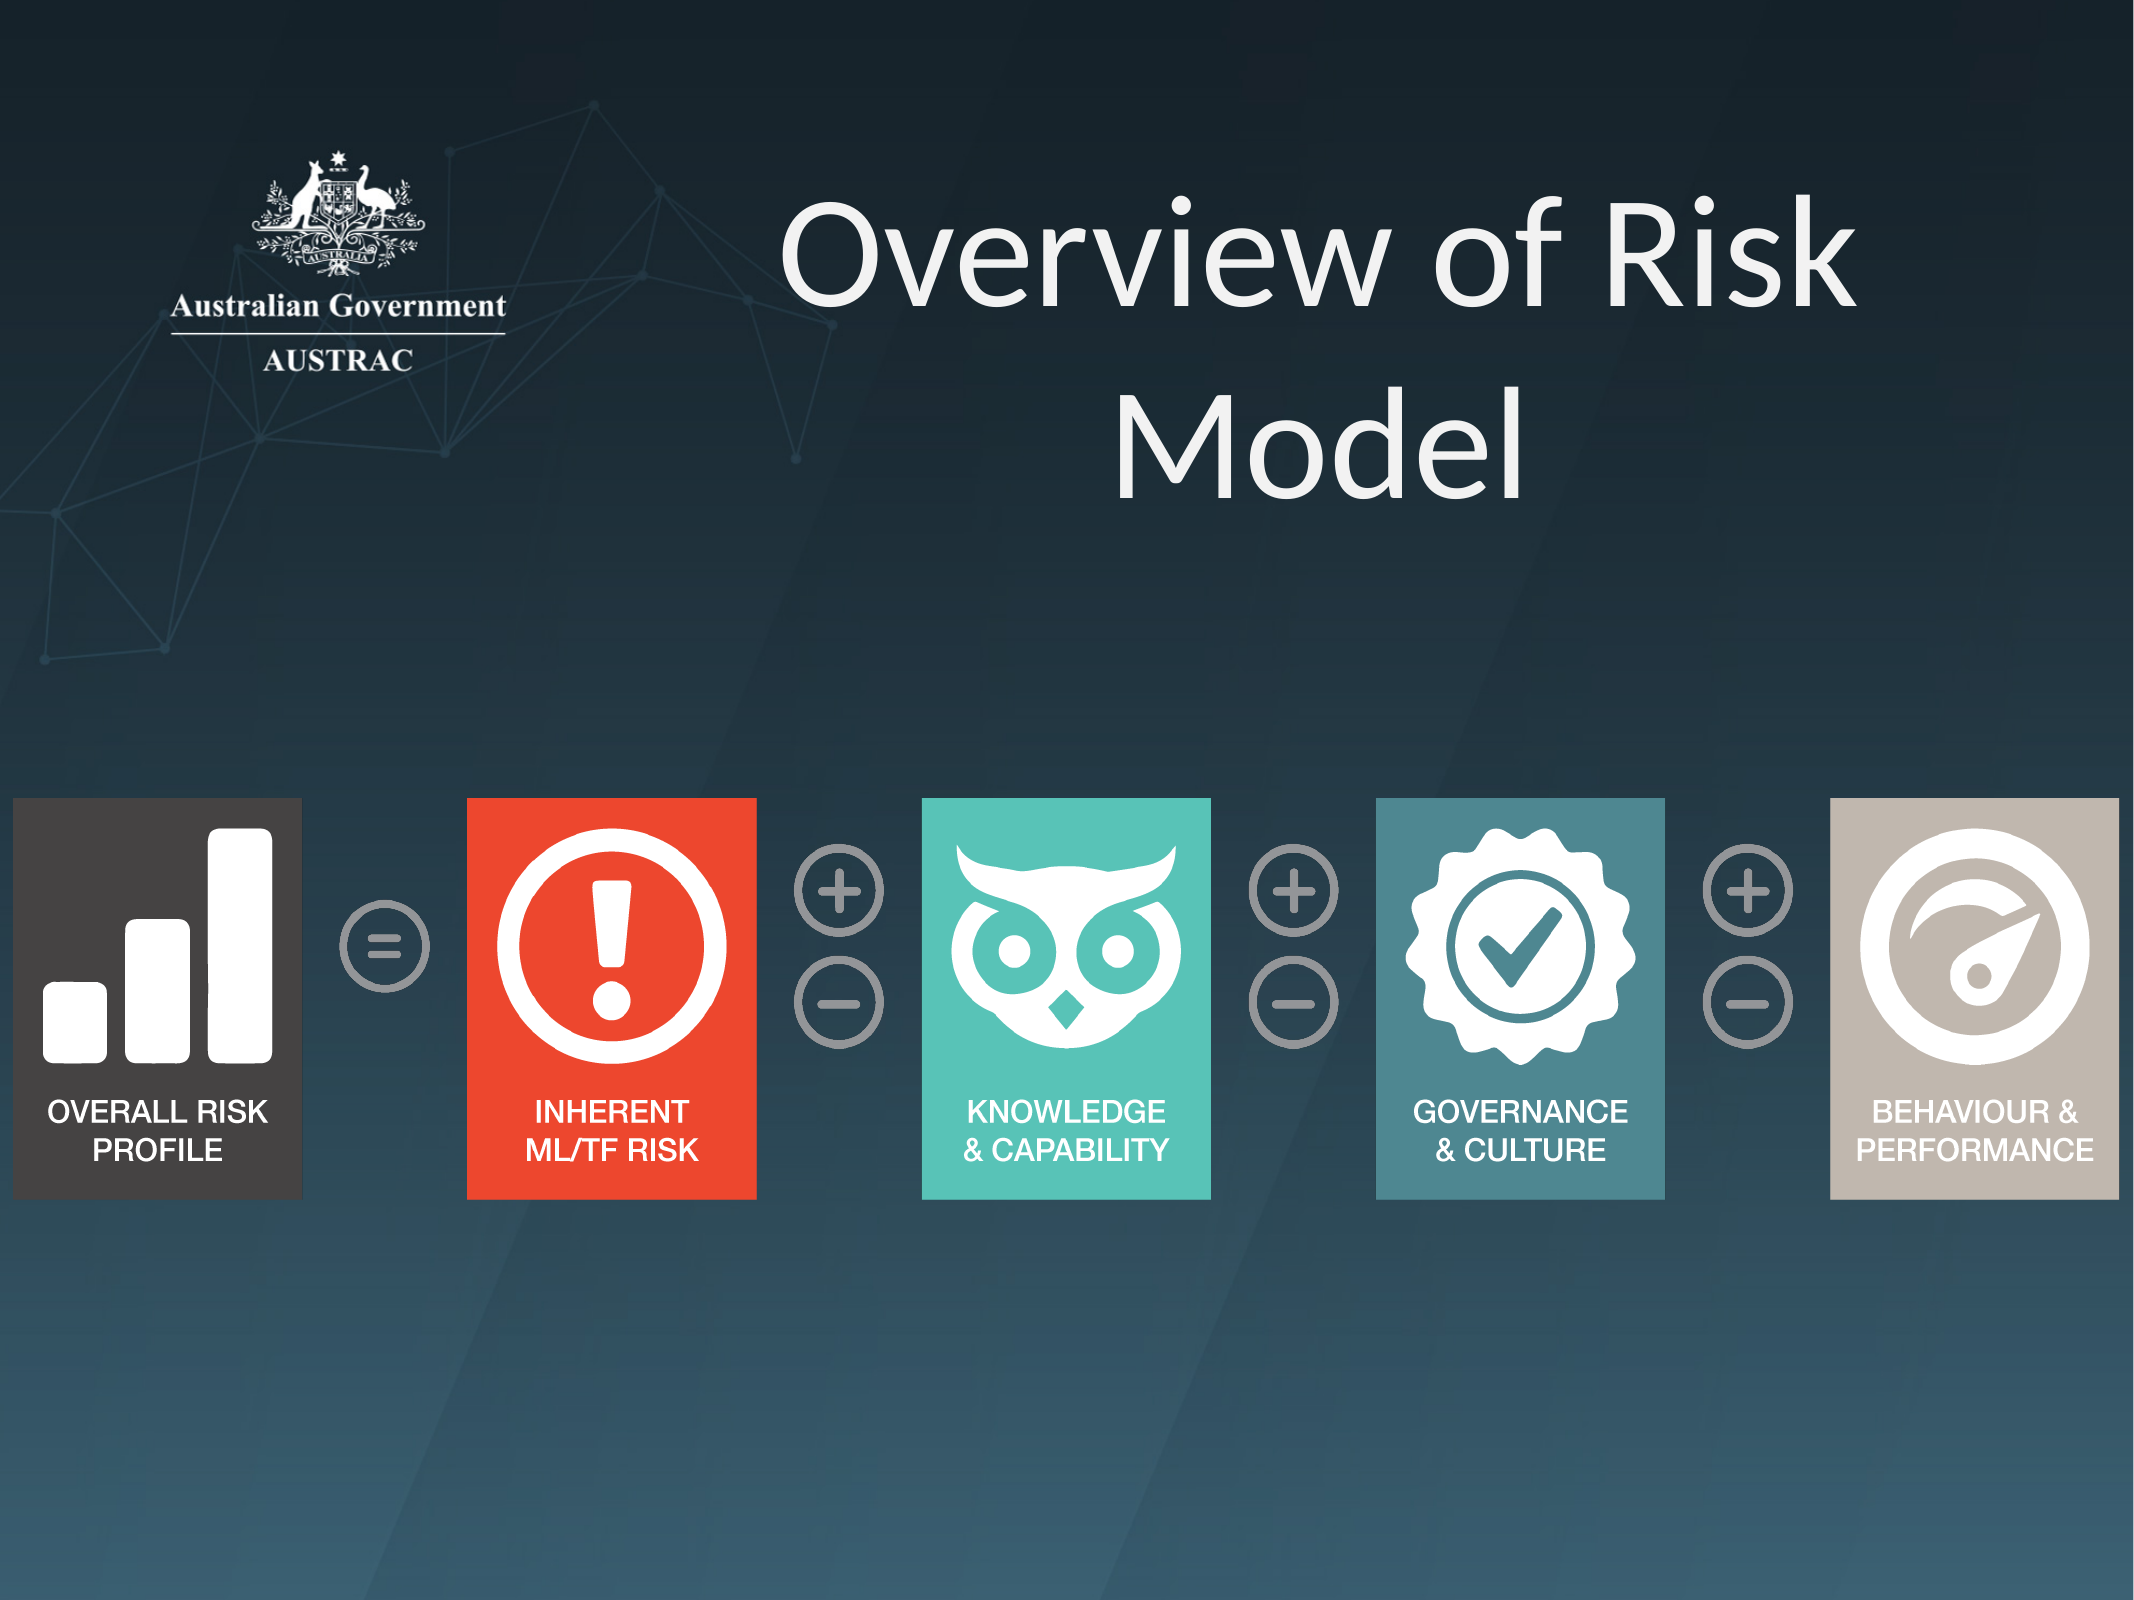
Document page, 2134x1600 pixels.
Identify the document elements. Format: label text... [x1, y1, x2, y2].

picture [0, 0, 2134, 1600]
text_box Overview of Risk Model [535, 135, 2102, 542]
